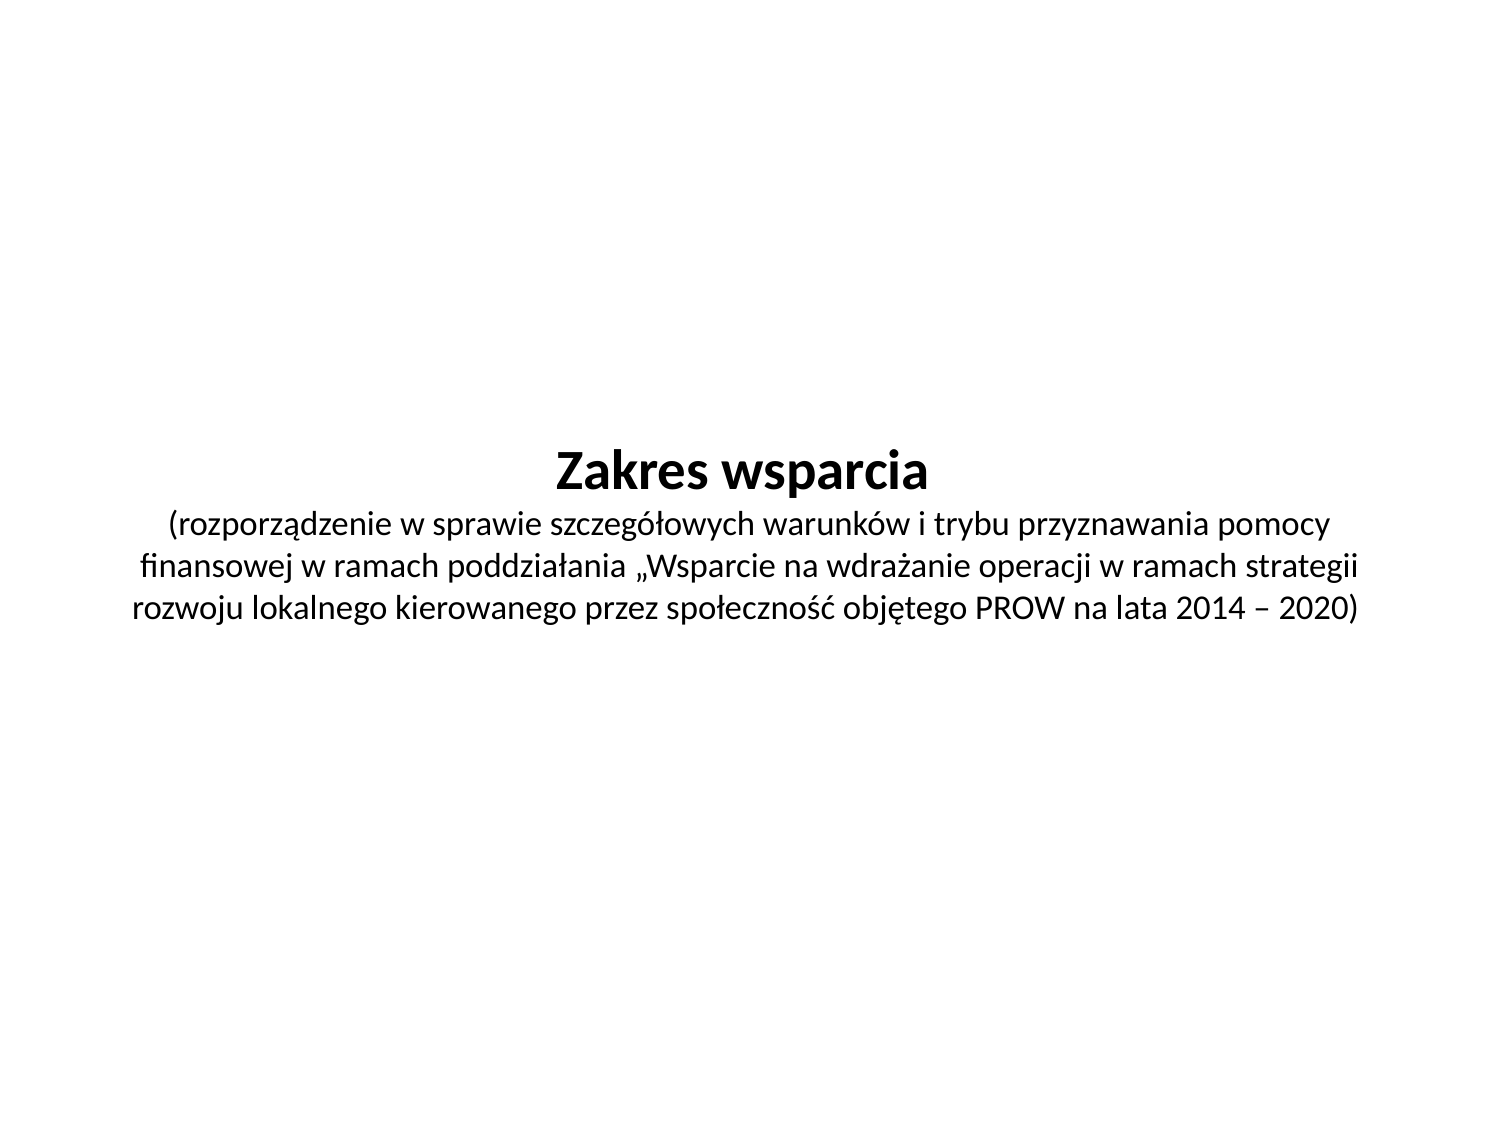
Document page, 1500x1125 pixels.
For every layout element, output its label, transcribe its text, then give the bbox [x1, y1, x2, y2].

title Zakres wsparcia (rozporządzenie w sprawie szczegółowych warunków i trybu przyznawania pomocy finansowej w ramach poddziałania „Wsparcie na wdrażanie operacji w ramach strategii rozwoju lokalnego kierowanego przez społeczność objętego PROW na lata 2014 – 2020) [112, 408, 1388, 651]
